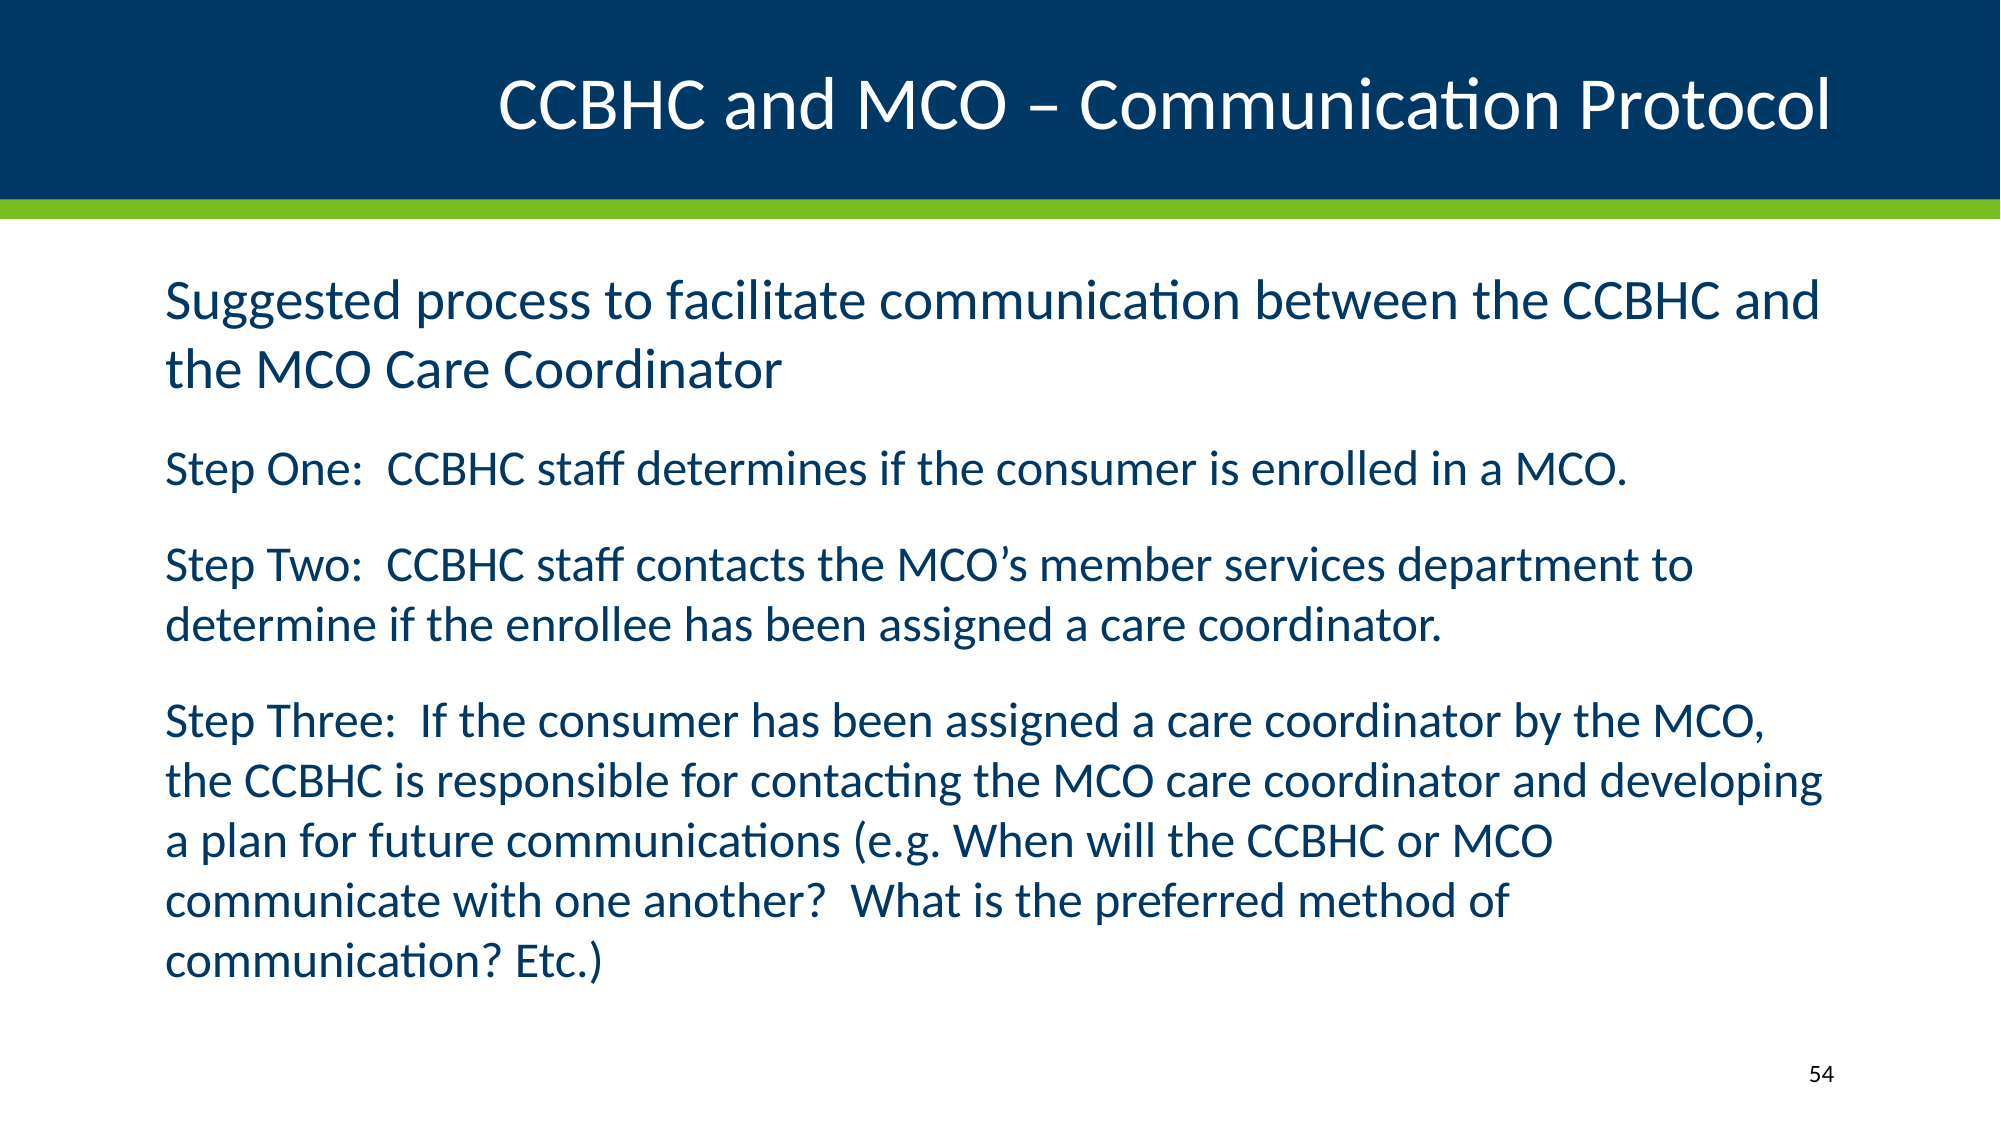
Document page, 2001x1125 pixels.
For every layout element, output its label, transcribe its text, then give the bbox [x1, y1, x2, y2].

list Suggested process to facilitate communication between the CCBHC and the MCO Care Coordinator Step One: CCBHC staff determines if the consumer is enrolled in a MCO. Step Two: CCBHC staff contacts the MCO’s member services department to determine if the enrollee has been assigned a care coordinator. Step Three: If the consumer has been assigned a care coordinator by the MCO, the CCBHC is responsible for contacting the MCO care coordinator and developing a plan for future communications (e.g. When will the CCBHC or MCO communicate with one another? What is the preferred method of communication? Etc.) [150, 254, 1850, 1005]
title CCBHC and MCO – Communication Protocol [150, 29, 1850, 180]
slide_number 54 [1624, 1042, 1850, 1103]
